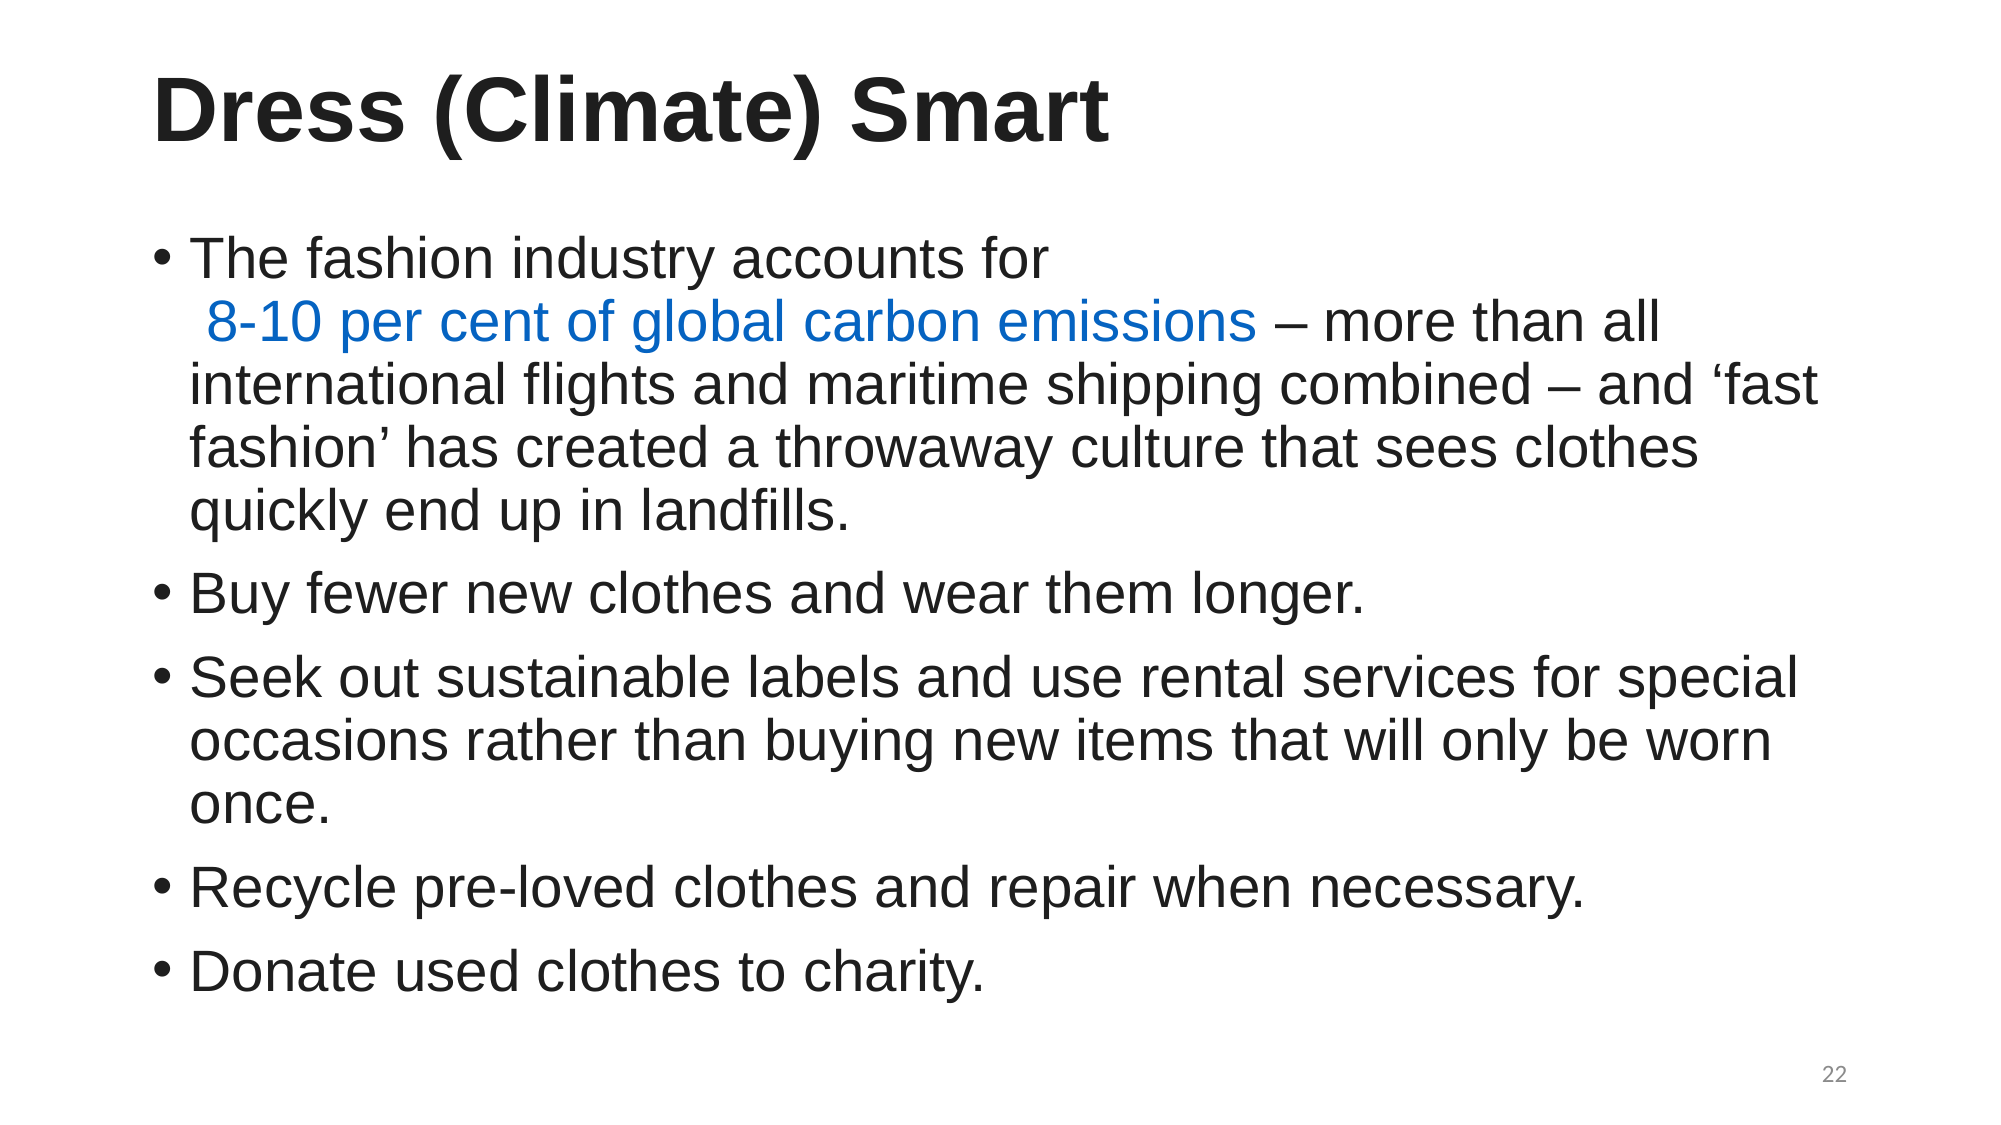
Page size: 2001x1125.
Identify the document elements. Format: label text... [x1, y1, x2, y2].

list The fashion industry accounts for 8-10 per cent of global carbon emissions – more than all international flights and maritime shipping combined – and ‘fast fashion’ has created a throwaway culture that sees clothes quickly end up in landfills. Buy fewer new clothes and wear them longer. Seek out sustainable labels and use rental services for special occasions rather than buying new items that will only be worn once. Recycle pre-loved clothes and repair when necessary. Donate used clothes to charity. [137, 220, 1863, 1014]
title Dress (Climate) Smart [137, 3, 1863, 220]
slide_number 22 [1412, 1042, 1863, 1103]
